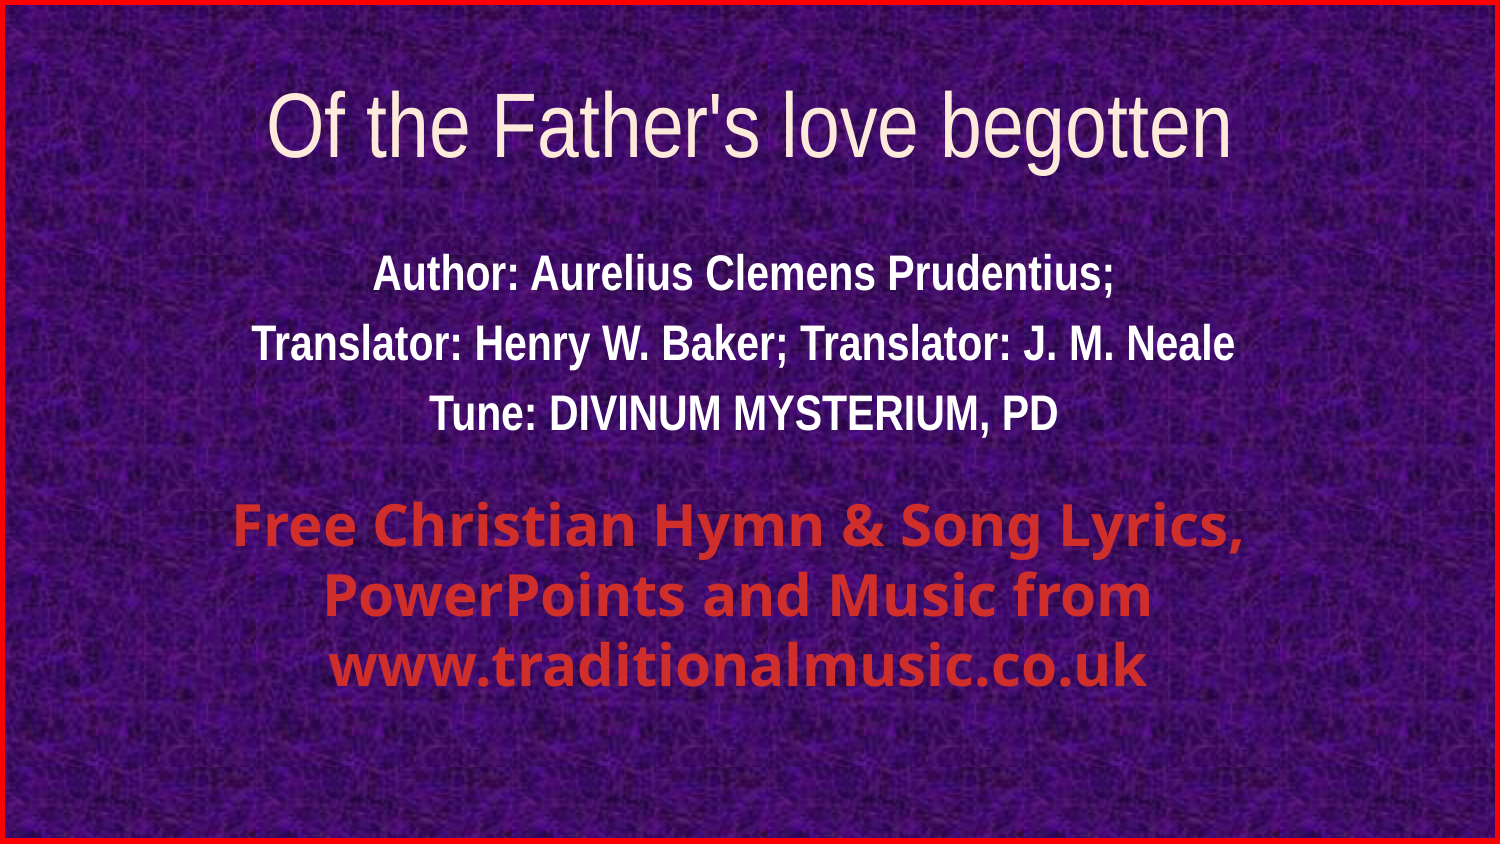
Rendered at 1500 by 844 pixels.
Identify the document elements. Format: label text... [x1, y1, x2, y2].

title Of the Father's love begotten [41, 43, 1459, 198]
picture [5, 5, 1495, 838]
subtitle Author: Aurelius Clemens Prudentius; Translator: Henry W. Baker; Translator: J. M. Neale Tune: DIVINUM MYSTERIUM, PD [41, 232, 1447, 458]
